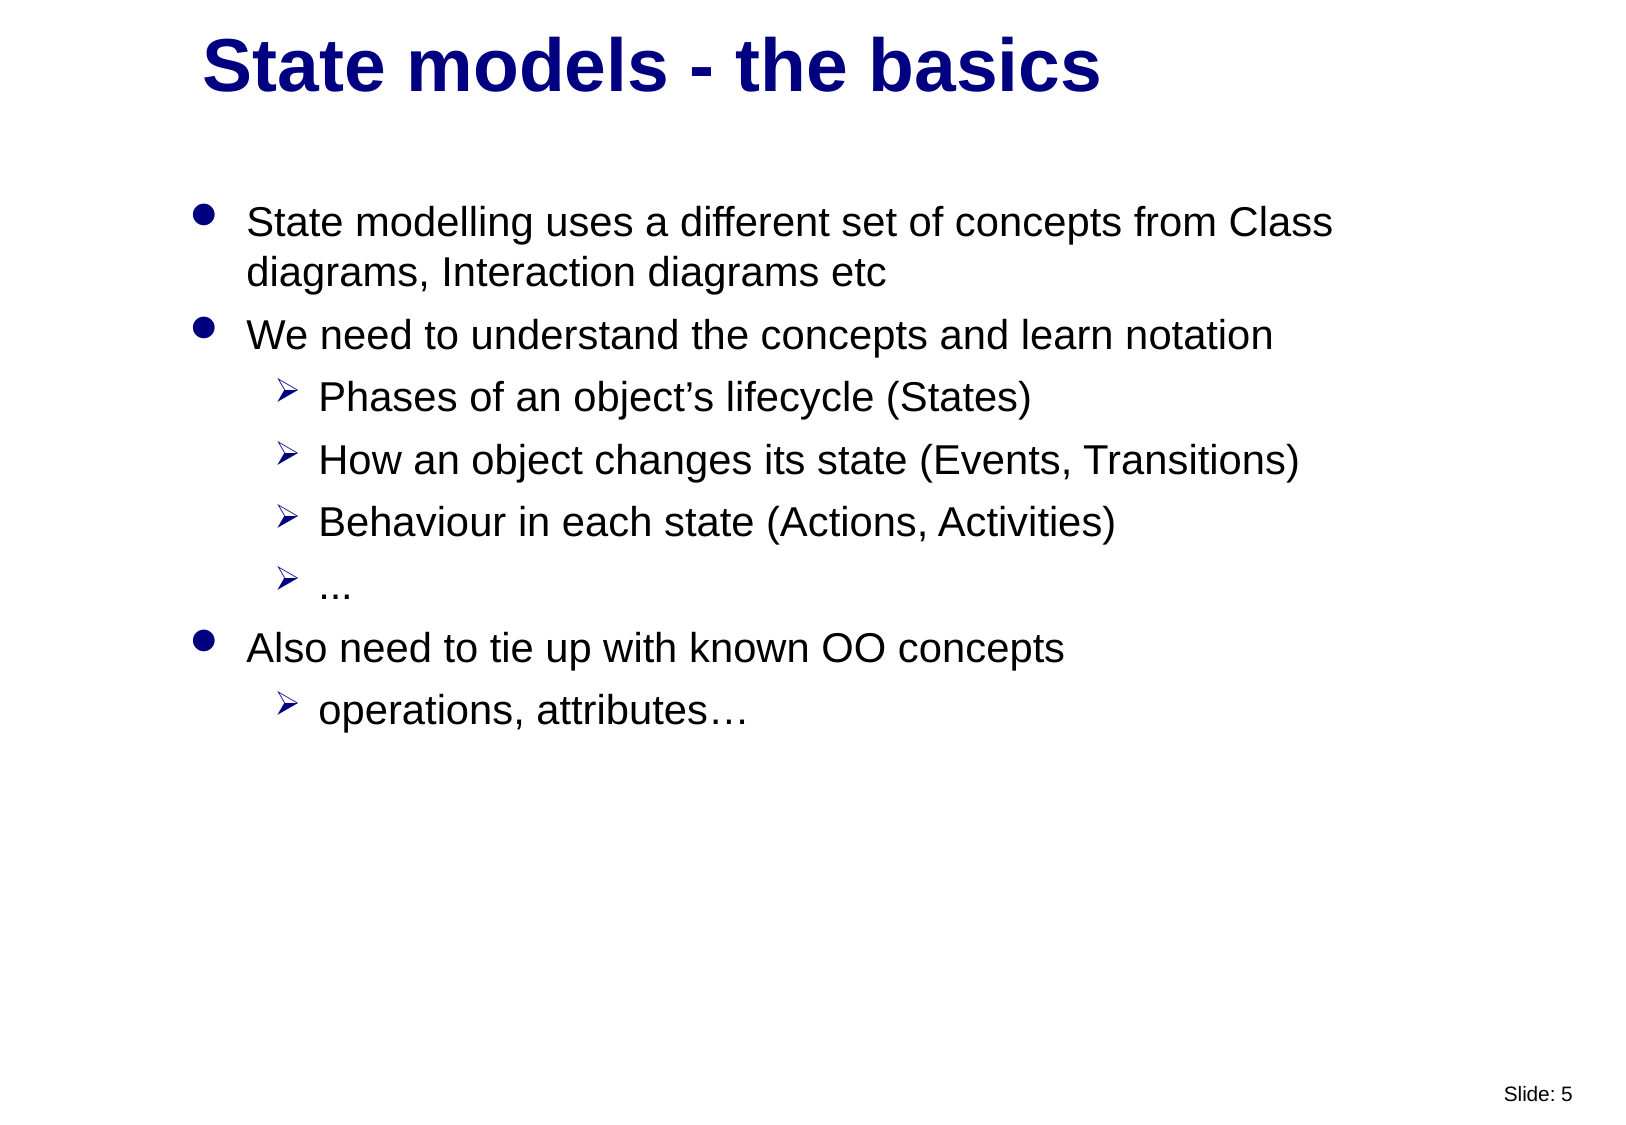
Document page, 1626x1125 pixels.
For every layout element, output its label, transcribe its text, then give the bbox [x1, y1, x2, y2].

title State models - the basics [187, 9, 1601, 116]
list State modelling uses a different set of concepts from Class diagrams, Interaction diagrams etc We need to understand the concepts and learn notation Phases of an object’s lifecycle (States) How an object changes its state (Events, Transitions) Behaviour in each state (Actions, Activities) ... Also need to tie up with known OO concepts operations, attributes… [174, 187, 1526, 1026]
slide_number Slide: 5 [1249, 1061, 1588, 1125]
